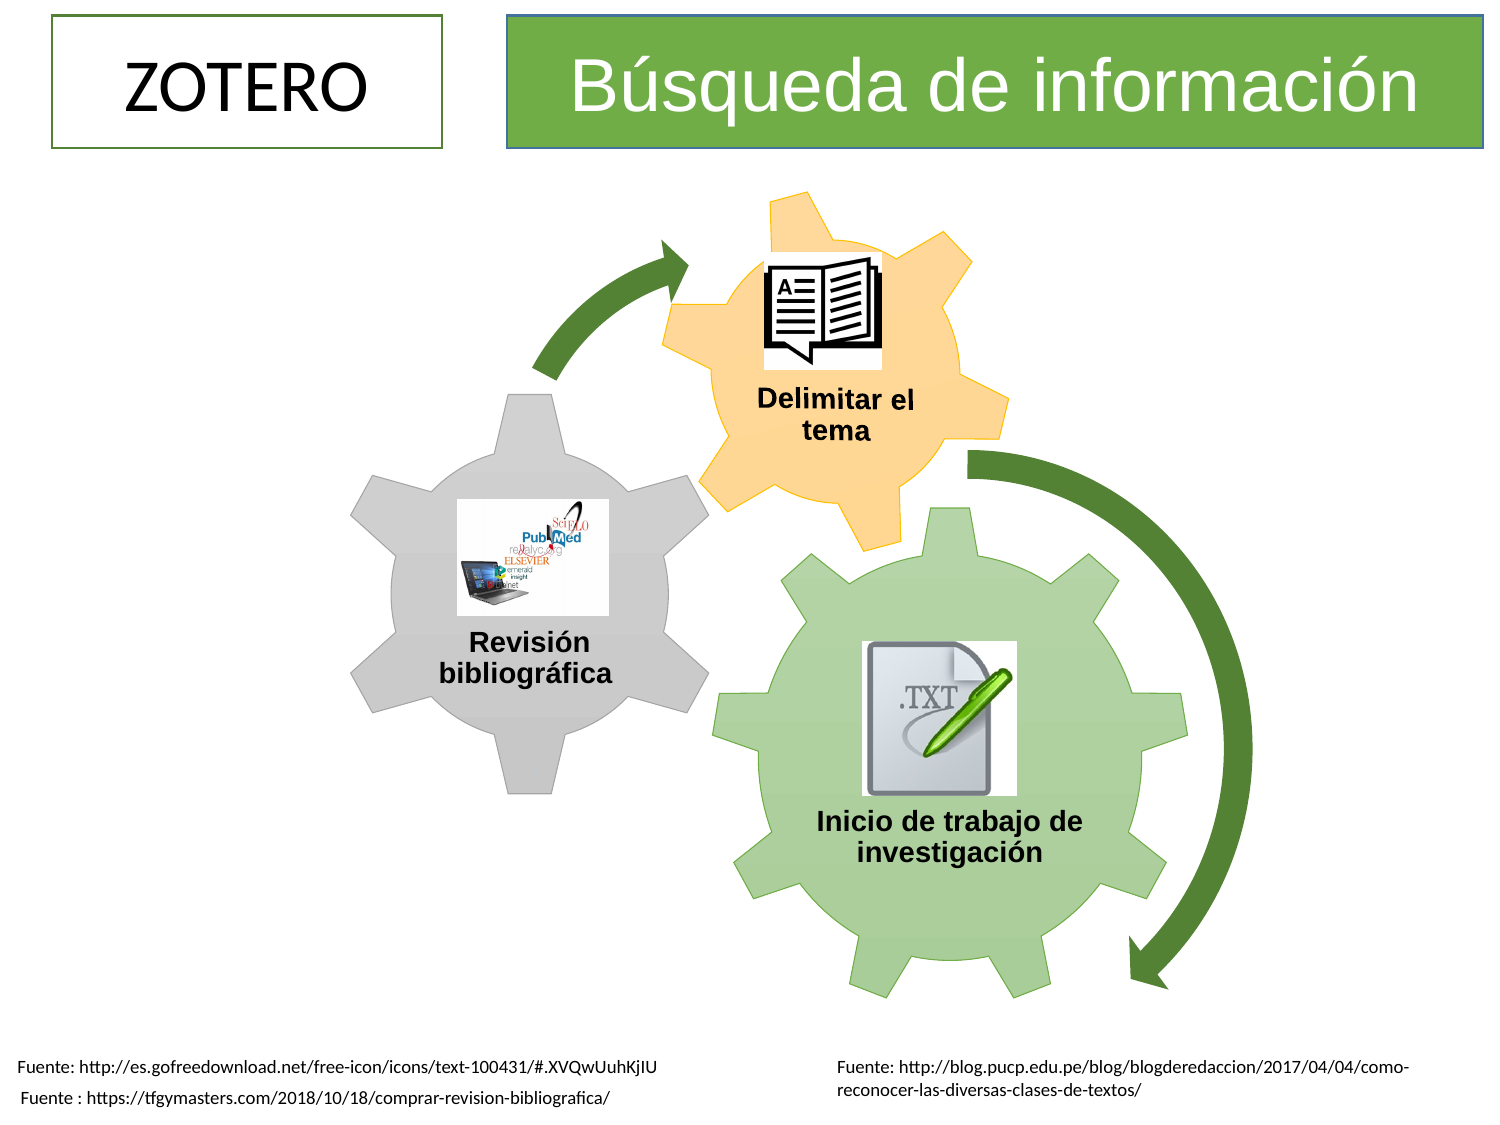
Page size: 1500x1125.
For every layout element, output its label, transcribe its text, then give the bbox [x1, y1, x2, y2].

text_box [57, 180, 1425, 975]
picture [764, 252, 882, 370]
text_box ZOTERO [51, 14, 443, 149]
text_box Fuente: http://blog.pucp.edu.pe/blog/blogderedaccion/2017/04/04/como-reconocer-las-diversas-clases-de-textos/ [822, 1047, 1483, 1108]
picture [457, 499, 609, 616]
text_box Fuente: http://es.gofreedownload.net/free-icon/icons/text-100431/#.XVQwUuhKjIU [2, 1046, 787, 1085]
text_box Fuente : https://tfgymasters.com/2018/10/18/comprar-revision-bibliografica/ [0, 1077, 764, 1116]
text_box Búsqueda de información [506, 14, 1484, 149]
picture [862, 641, 1017, 796]
